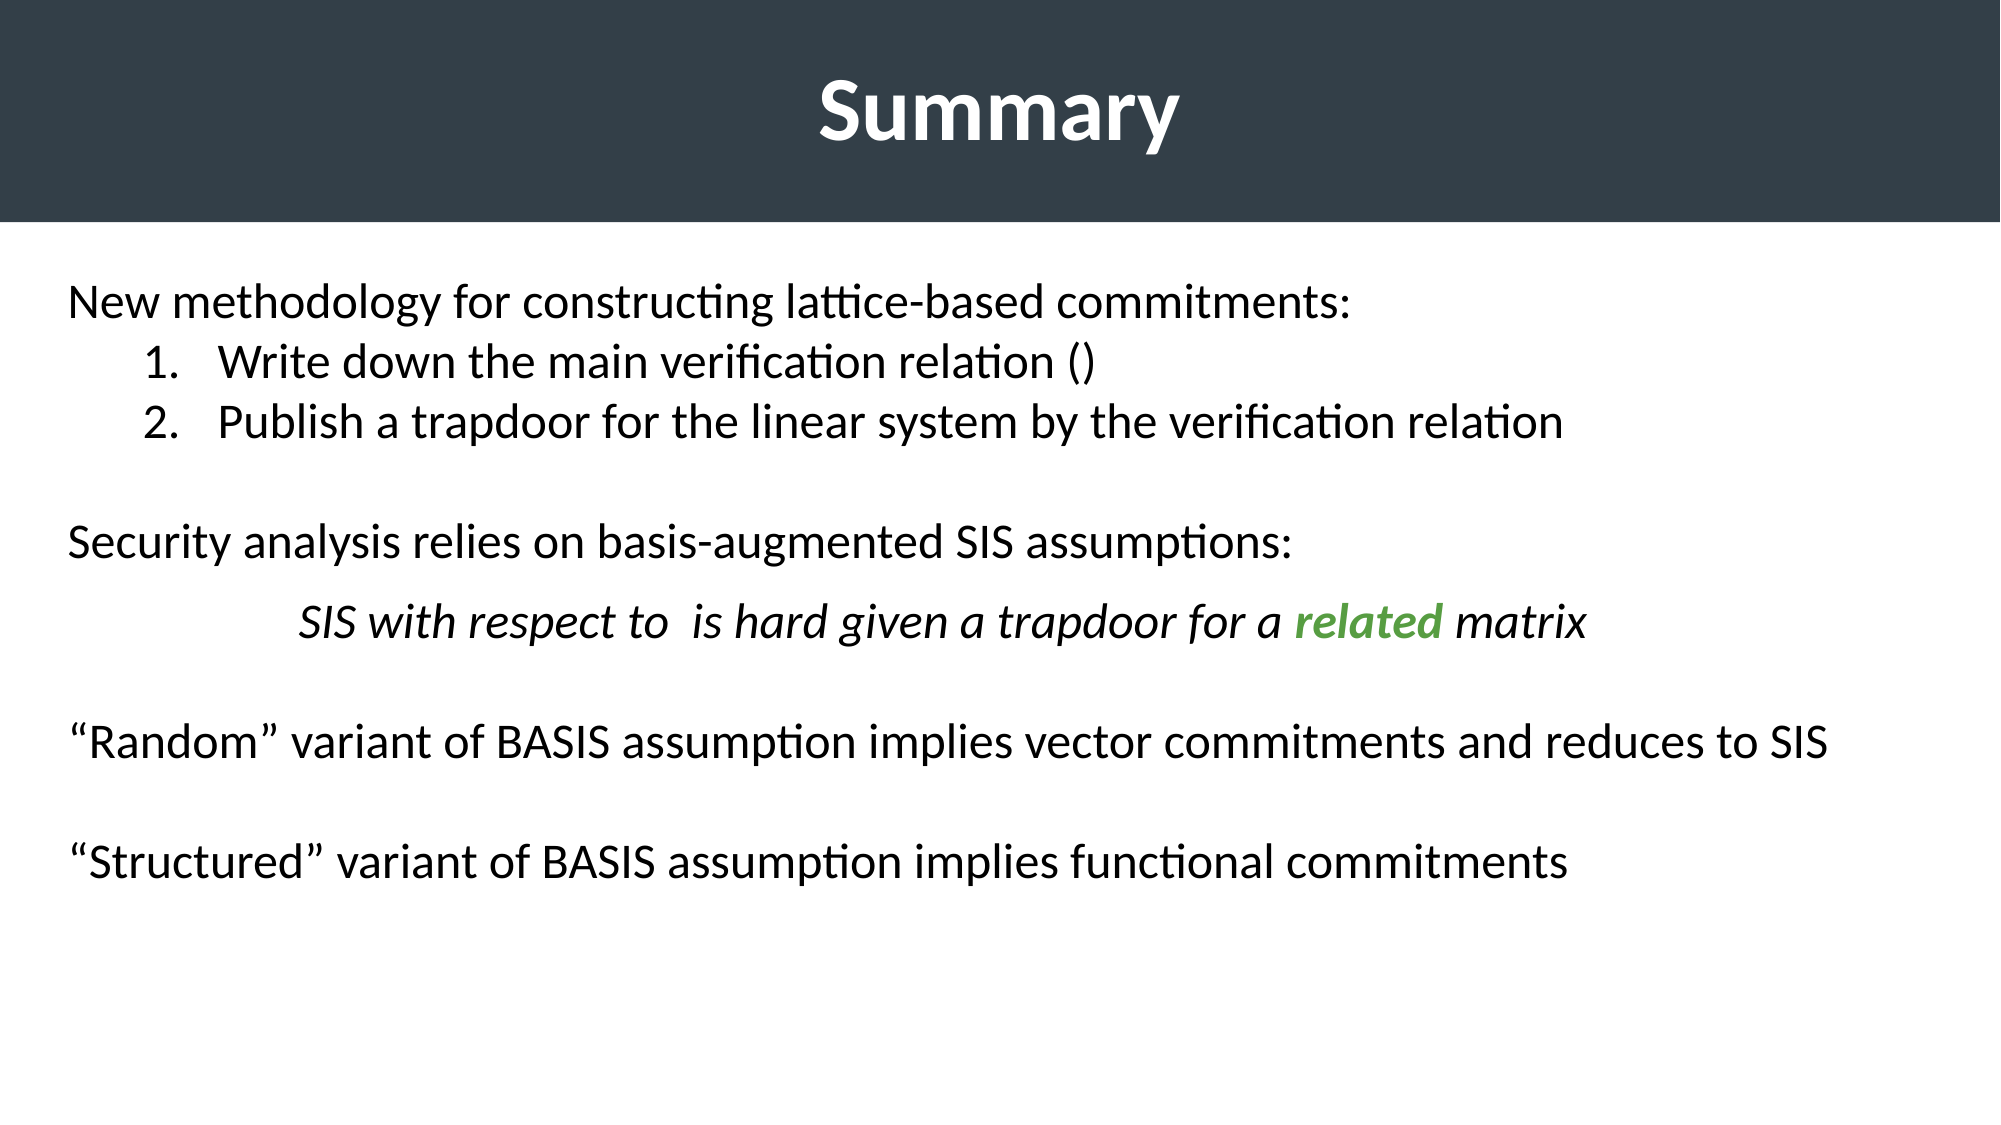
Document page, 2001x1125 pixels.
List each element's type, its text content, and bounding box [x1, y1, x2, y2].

title Summary [0, 0, 2000, 223]
